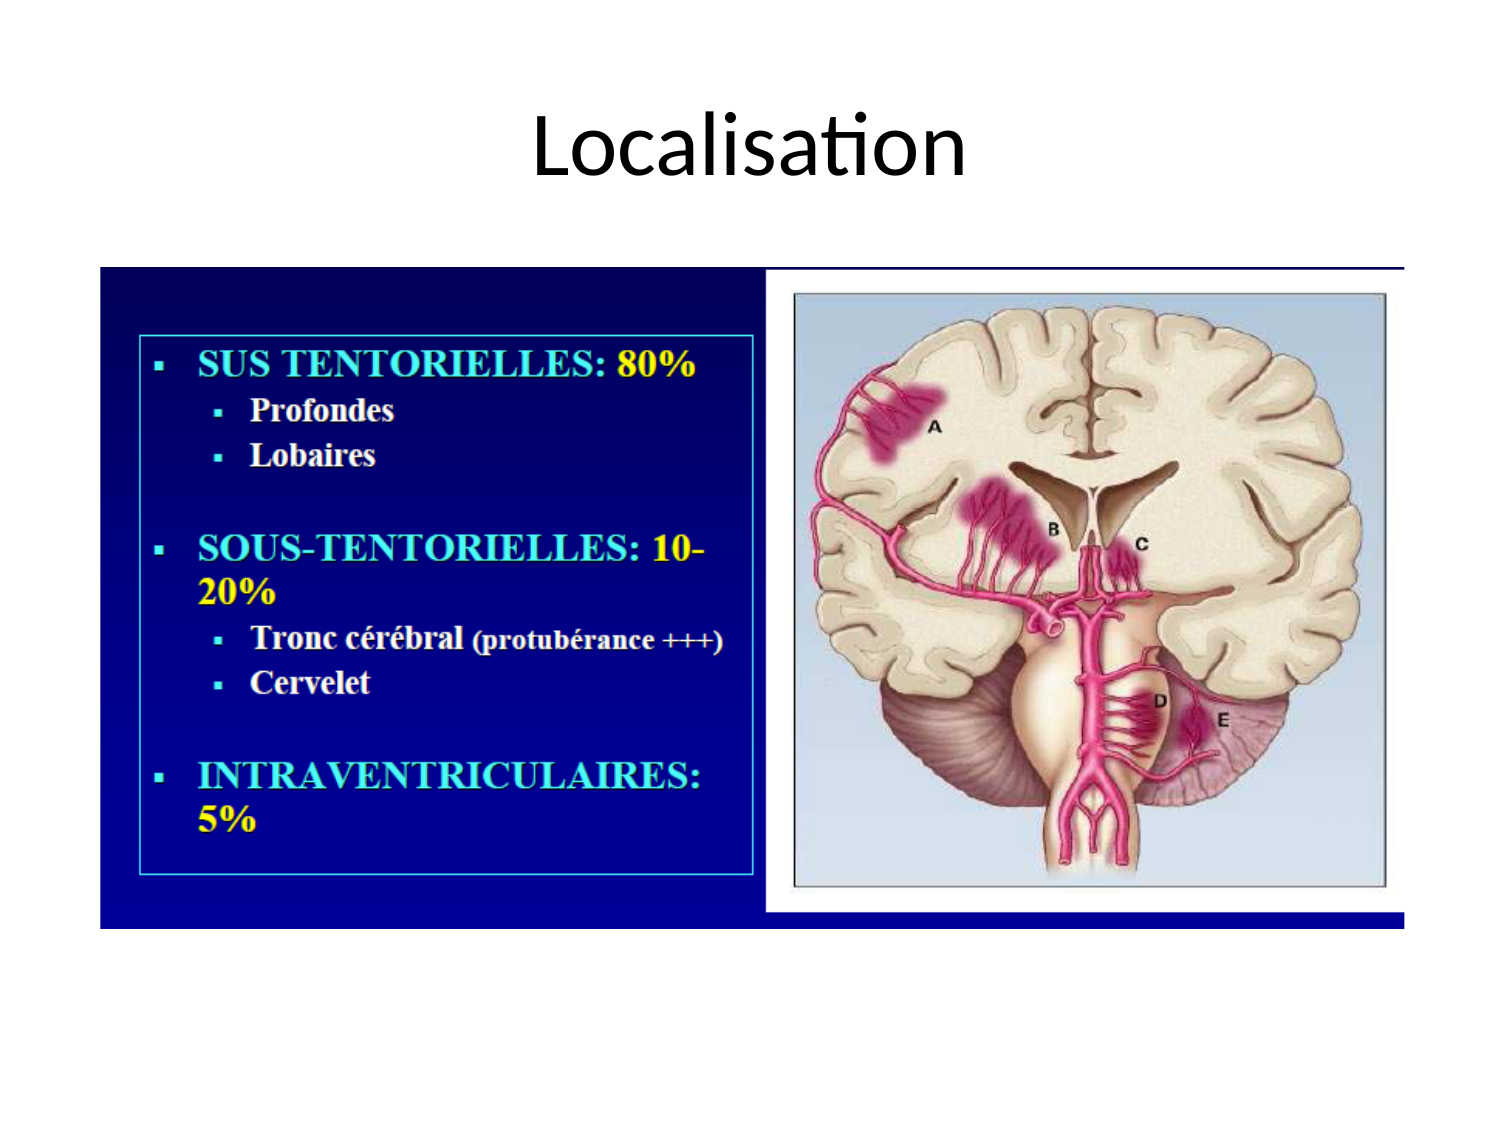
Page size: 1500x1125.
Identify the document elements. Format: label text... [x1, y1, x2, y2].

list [100, 266, 1405, 929]
title Localisation [75, 45, 1425, 233]
